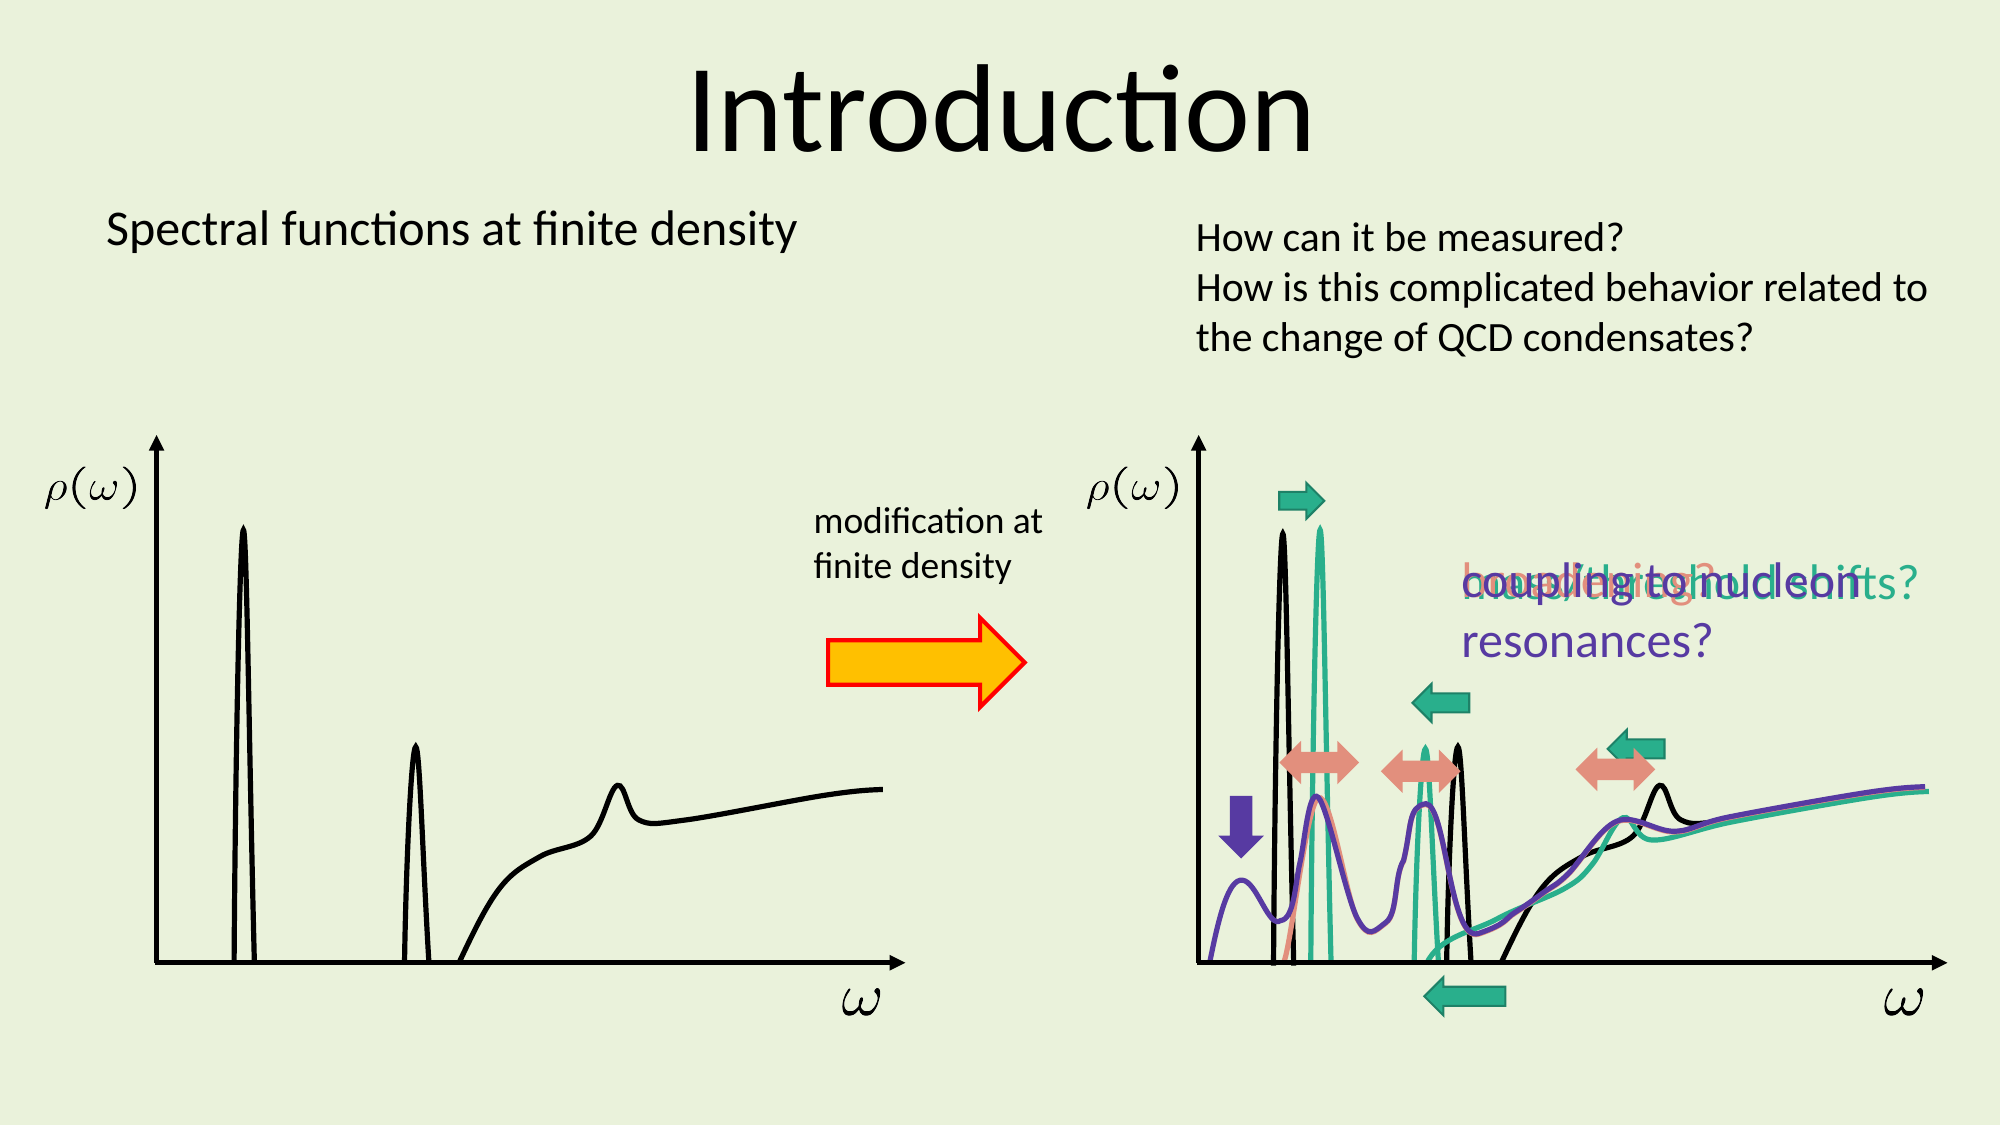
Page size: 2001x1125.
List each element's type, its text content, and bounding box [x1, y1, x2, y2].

text_box [1278, 480, 1326, 522]
text_box [1320, 796, 1349, 888]
text_box [1427, 790, 1929, 960]
text_box coupling to nucleon resonances? [1446, 539, 1951, 675]
text_box [1446, 916, 1466, 940]
text_box How can it be measured? How is this complicated behavior related to the change of QCD condensates? [1181, 202, 2000, 368]
text_box [1501, 816, 1860, 960]
text_box [1575, 747, 1656, 792]
text_box [1309, 951, 1333, 960]
picture [840, 985, 883, 1016]
text_box [827, 615, 1027, 710]
text_box [1421, 746, 1429, 760]
text_box [403, 744, 430, 962]
text_box [1209, 785, 1926, 960]
text_box [1283, 903, 1458, 960]
text_box modification at finite density [798, 489, 1110, 594]
text_box [1218, 795, 1264, 859]
text_box [1312, 527, 1328, 751]
text_box [1445, 949, 1472, 960]
text_box [1641, 784, 1702, 830]
text_box Spectral functions at finite density [91, 188, 911, 264]
text_box [1380, 749, 1461, 793]
text_box [1311, 774, 1329, 808]
text_box [1413, 922, 1439, 960]
text_box [1422, 974, 1507, 1018]
picture [45, 466, 138, 510]
text_box [1418, 782, 1432, 805]
text_box Introduction [671, 19, 1423, 185]
text_box [1606, 727, 1666, 760]
picture [1087, 466, 1180, 510]
text_box [1272, 945, 1286, 960]
text_box [1279, 740, 1360, 785]
text_box [1448, 744, 1469, 901]
text_box [1410, 681, 1471, 725]
text_box [233, 527, 256, 962]
text_box [1548, 788, 1926, 892]
text_box [458, 784, 883, 962]
picture [1882, 985, 1926, 1016]
text_box [1272, 531, 1294, 920]
